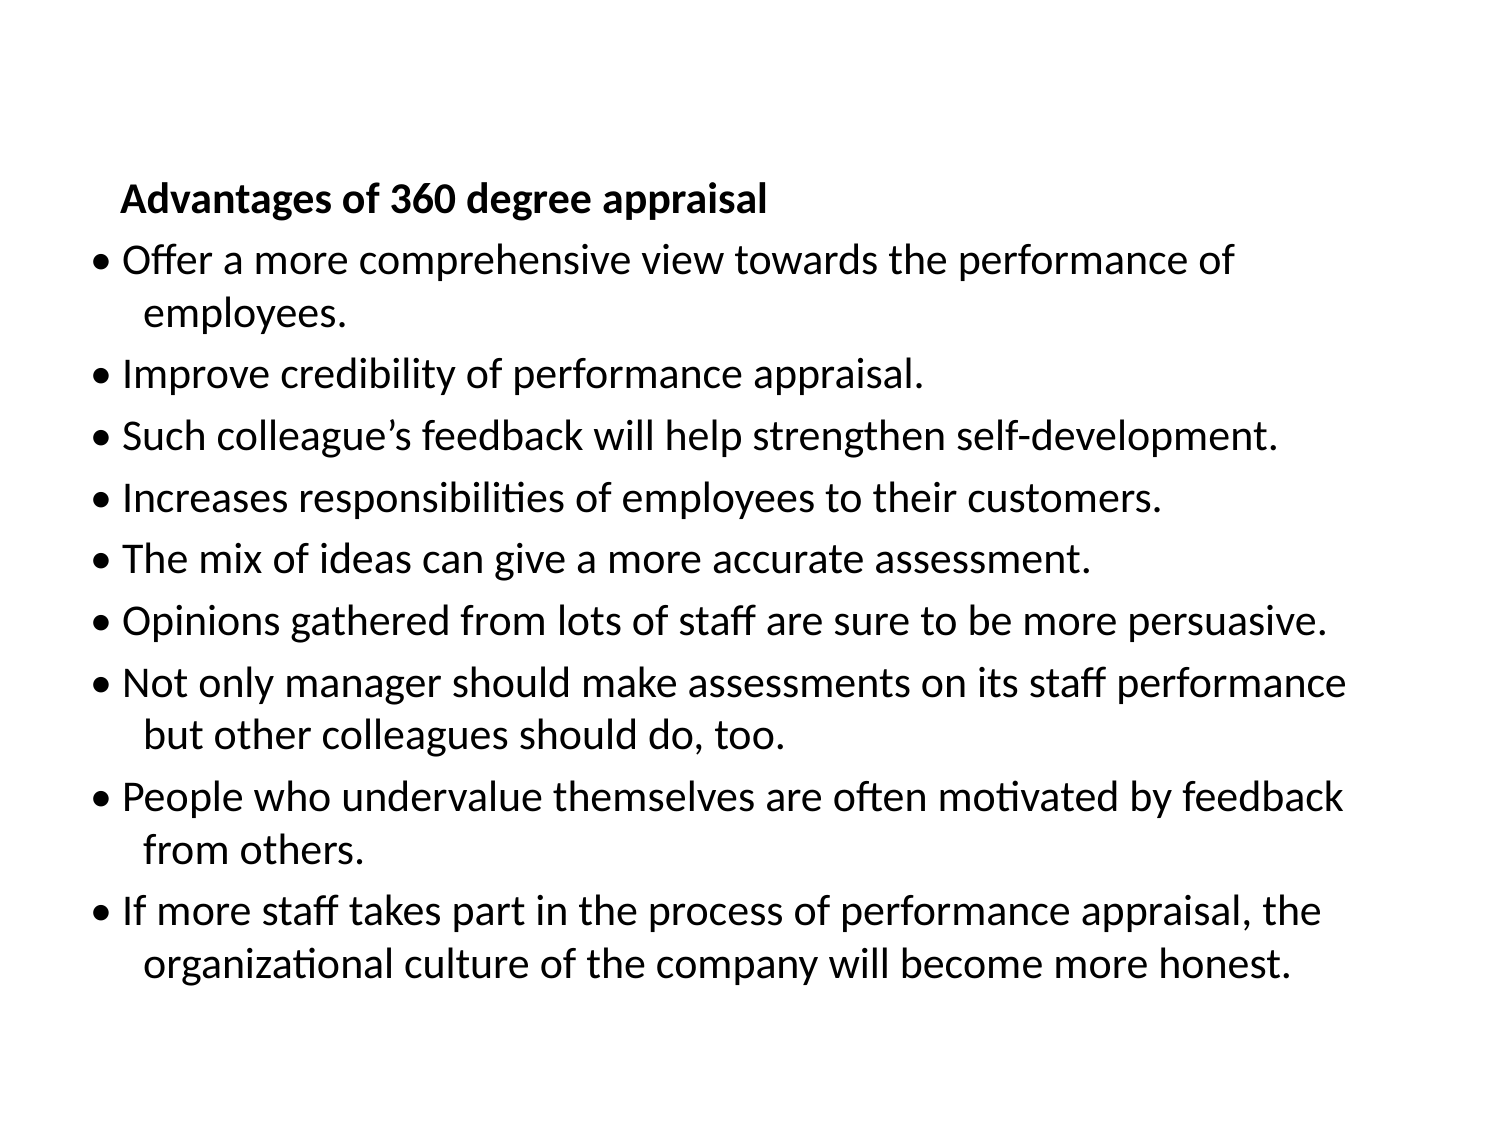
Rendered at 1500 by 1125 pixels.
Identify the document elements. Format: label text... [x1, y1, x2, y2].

list Advantages of 360 degree appraisal • Offer a more comprehensive view towards the performance of employees. • Improve credibility of performance appraisal. • Such colleague’s feedback will help strengthen self-development. • Increases responsibilities of employees to their customers. • The mix of ideas can give a more accurate assessment. • Opinions gathered from lots of staff are sure to be more persuasive. • Not only manager should make assessments on its staff performance but other colleagues should do, too. • People who undervalue themselves are often motivated by feedback from others. • If more staff takes part in the process of performance appraisal, the organizational culture of the company will become more honest. [75, 99, 1425, 1005]
